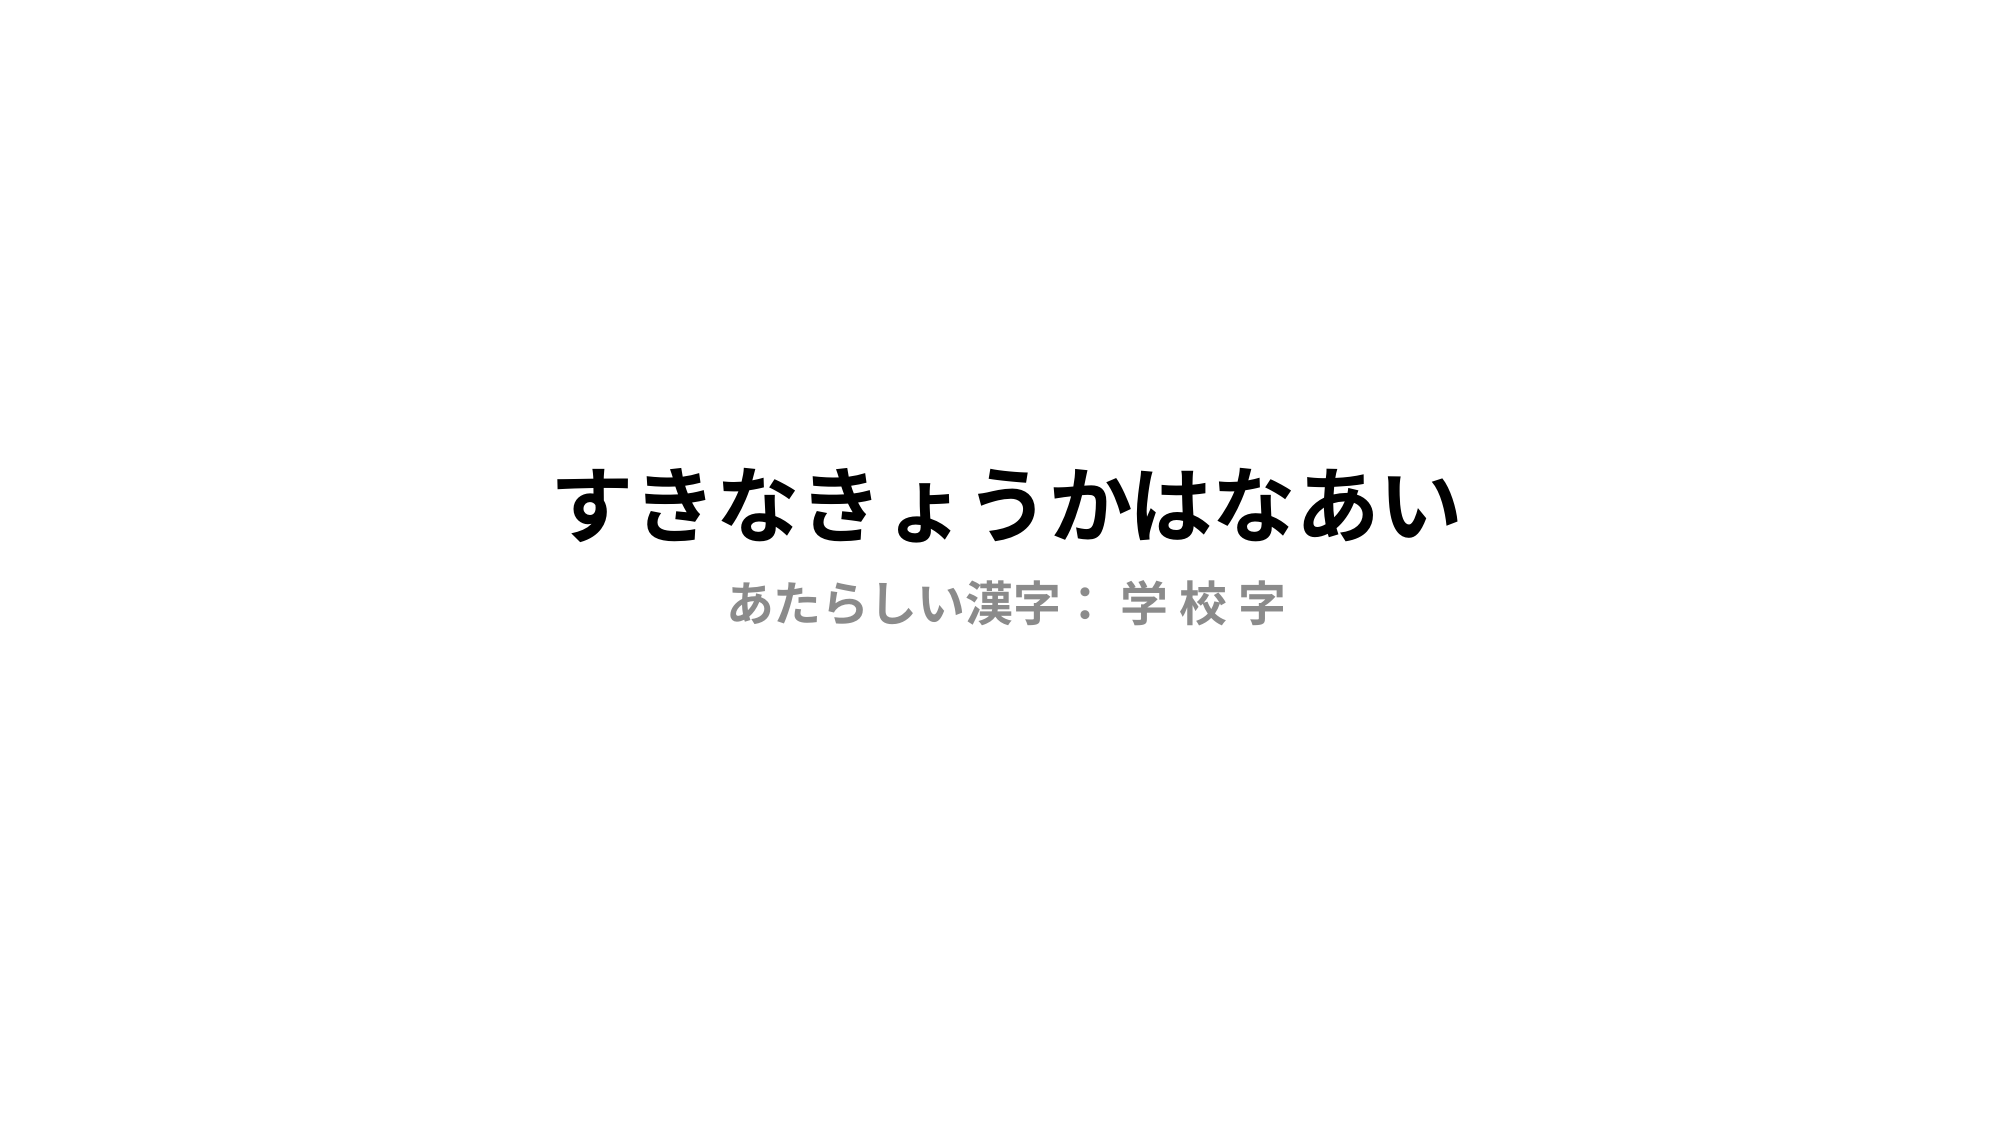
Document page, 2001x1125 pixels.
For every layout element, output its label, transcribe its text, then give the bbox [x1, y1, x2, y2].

title すきなきょうかはなあい [315, 450, 1698, 563]
list あたらしい漢字： 学 校 字 [315, 572, 1698, 640]
